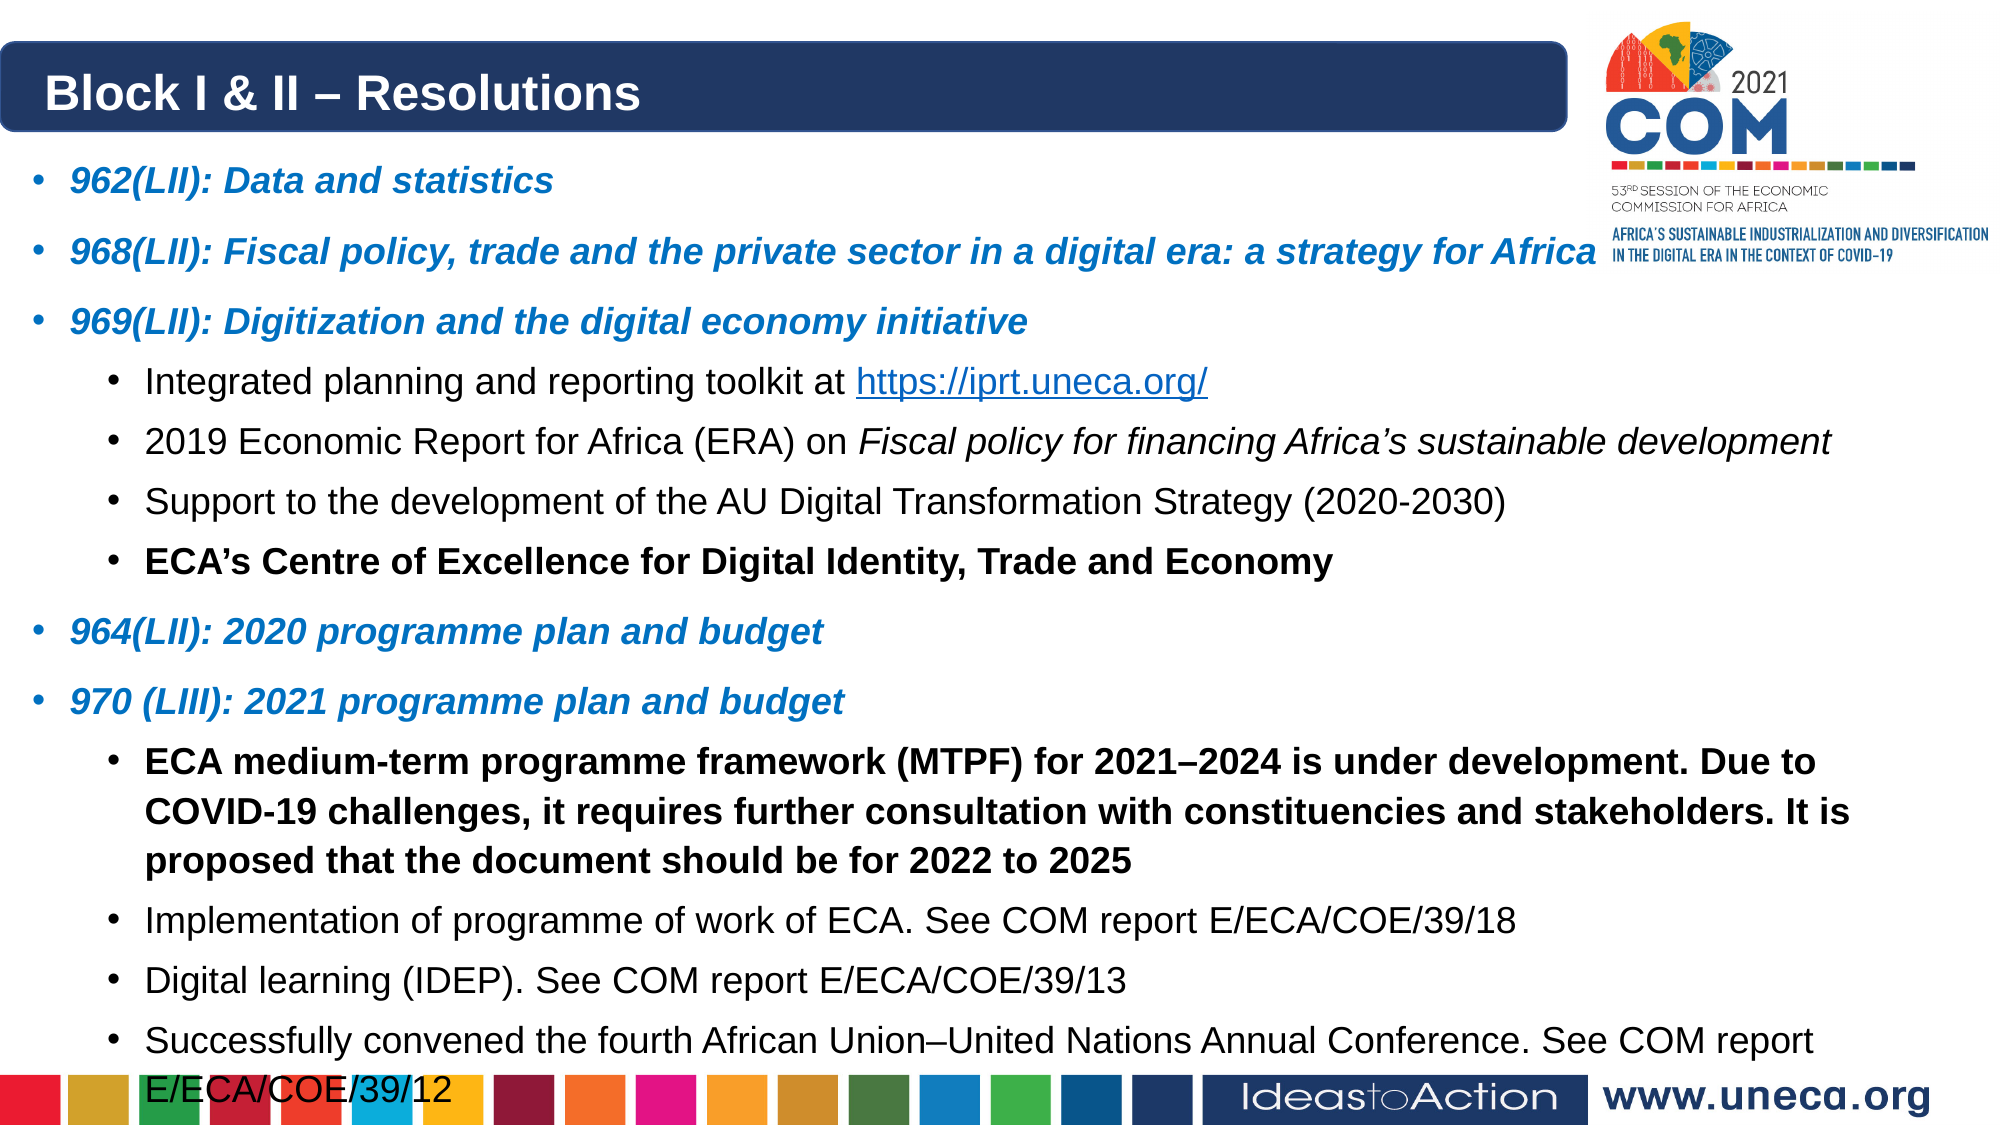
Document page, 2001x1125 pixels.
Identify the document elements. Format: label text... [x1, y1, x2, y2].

list 962(LII): Data and statistics 968(LII): Fiscal policy, trade and the private sector in a digital era: a strategy for Africa 969(LII): Digitization and the digital economy initiative Integrated planning and reporting toolkit at https://iprt.uneca.org/ 2019 Economic Report for Africa (ERA) on Fiscal policy for financing Africa’s sustainable development Support to the development of the AU Digital Transformation Strategy (2020-2030) ECA’s Centre of Excellence for Digital Identity, Trade and Economy 964(LII): 2020 programme plan and budget 970 (LIII): 2021 programme plan and budget ECA medium-term programme framework (MTPF) for 2021–2024 is under development. Due to COVID-19 challenges, it requires further consultation with constituencies and stakeholders. It is proposed that the document should be for 2022 to 2025 Implementation of programme of work of ECA. See COM report E/ECA/COE/39/18 Digital learning (IDEP). See COM report E/ECA/COE/39/13 Successfully convened the fourth African Union–United Nations Annual Conference. See COM report E/ECA/COE/39/12 [17, 144, 1954, 1072]
picture [1586, 11, 2000, 274]
text_box Block I & II – Resolutions [29, 53, 1517, 128]
picture [0, 1065, 2000, 1125]
